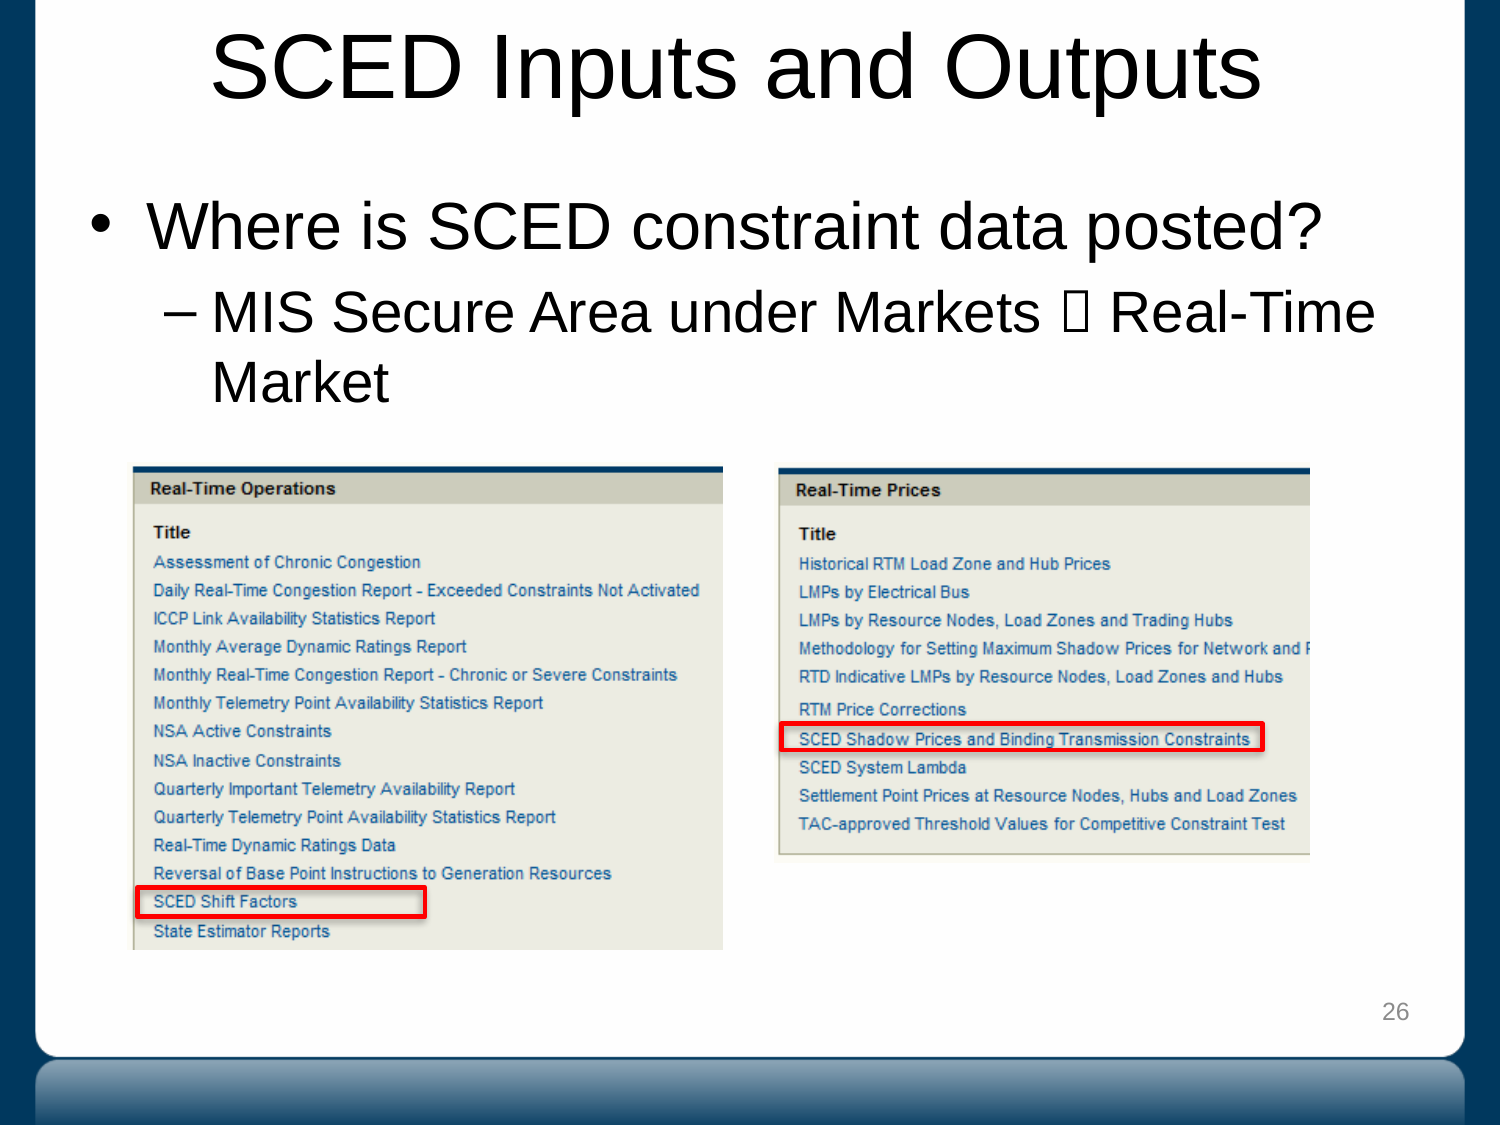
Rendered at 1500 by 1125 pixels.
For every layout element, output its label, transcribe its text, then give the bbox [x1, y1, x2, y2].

picture [35, 0, 1465, 1125]
title SCED Inputs and Outputs [24, 0, 1450, 113]
list Where is SCED constraint data posted? MIS Secure Area under Markets  Real-Time Market [75, 174, 1425, 950]
slide_number 26 [1074, 980, 1425, 1041]
